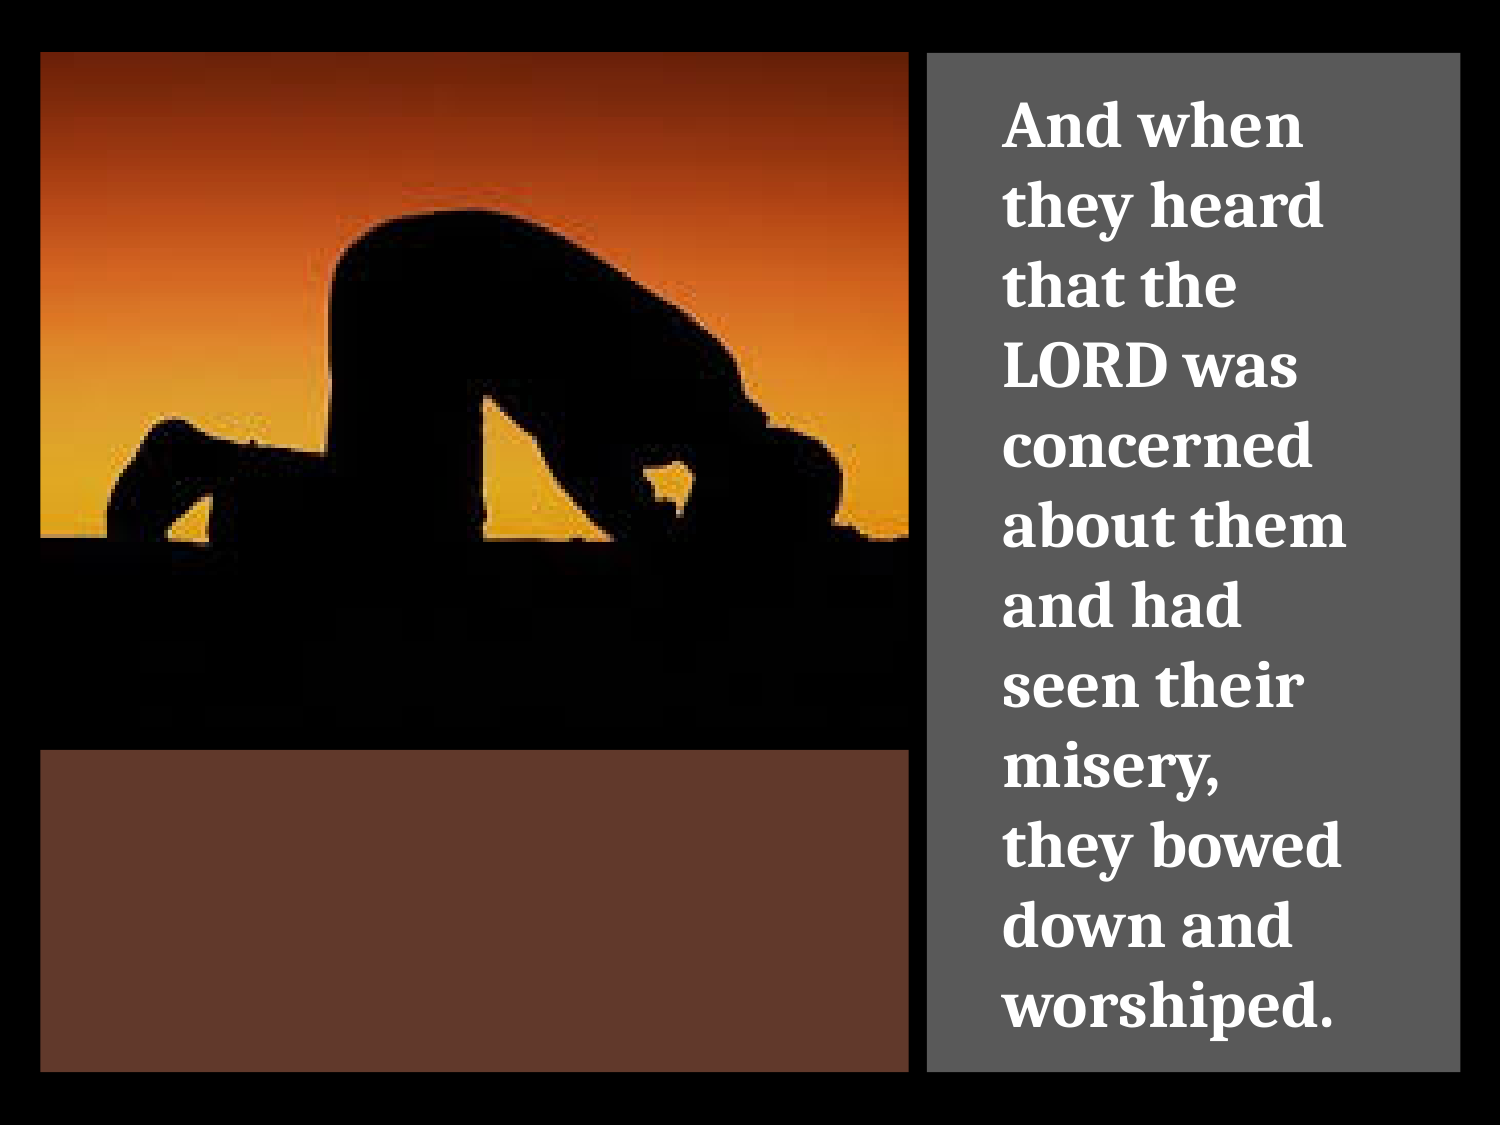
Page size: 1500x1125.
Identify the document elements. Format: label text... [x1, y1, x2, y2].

list And when they heard that the Lord was concerned about them and had seen their misery, they bowed down and worshiped. [987, 187, 1409, 984]
text_box [925, 51, 1462, 1074]
picture [40, 52, 909, 727]
text_box [38, 748, 911, 1074]
